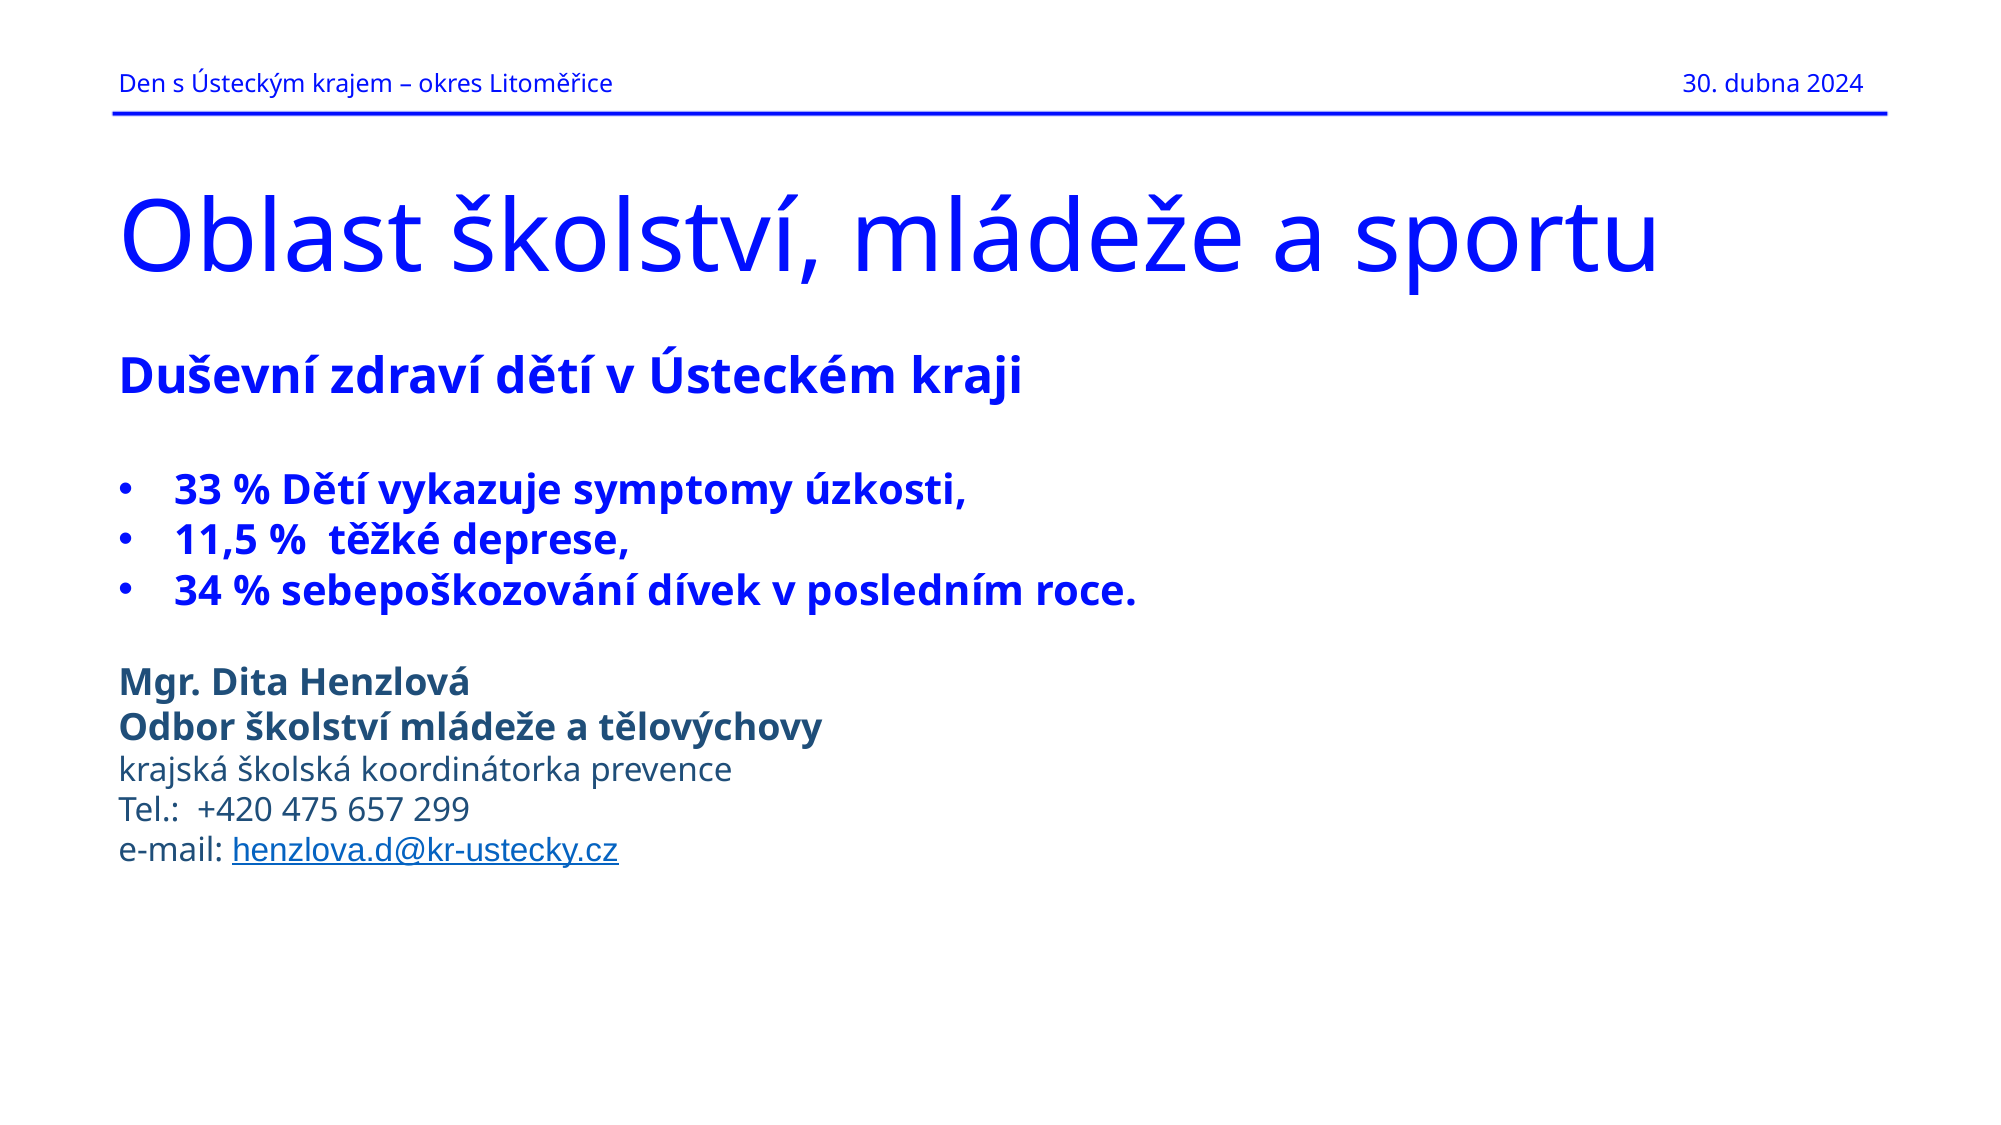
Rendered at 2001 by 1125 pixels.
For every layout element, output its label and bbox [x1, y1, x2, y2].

list [0, 0, 2000, 1125]
